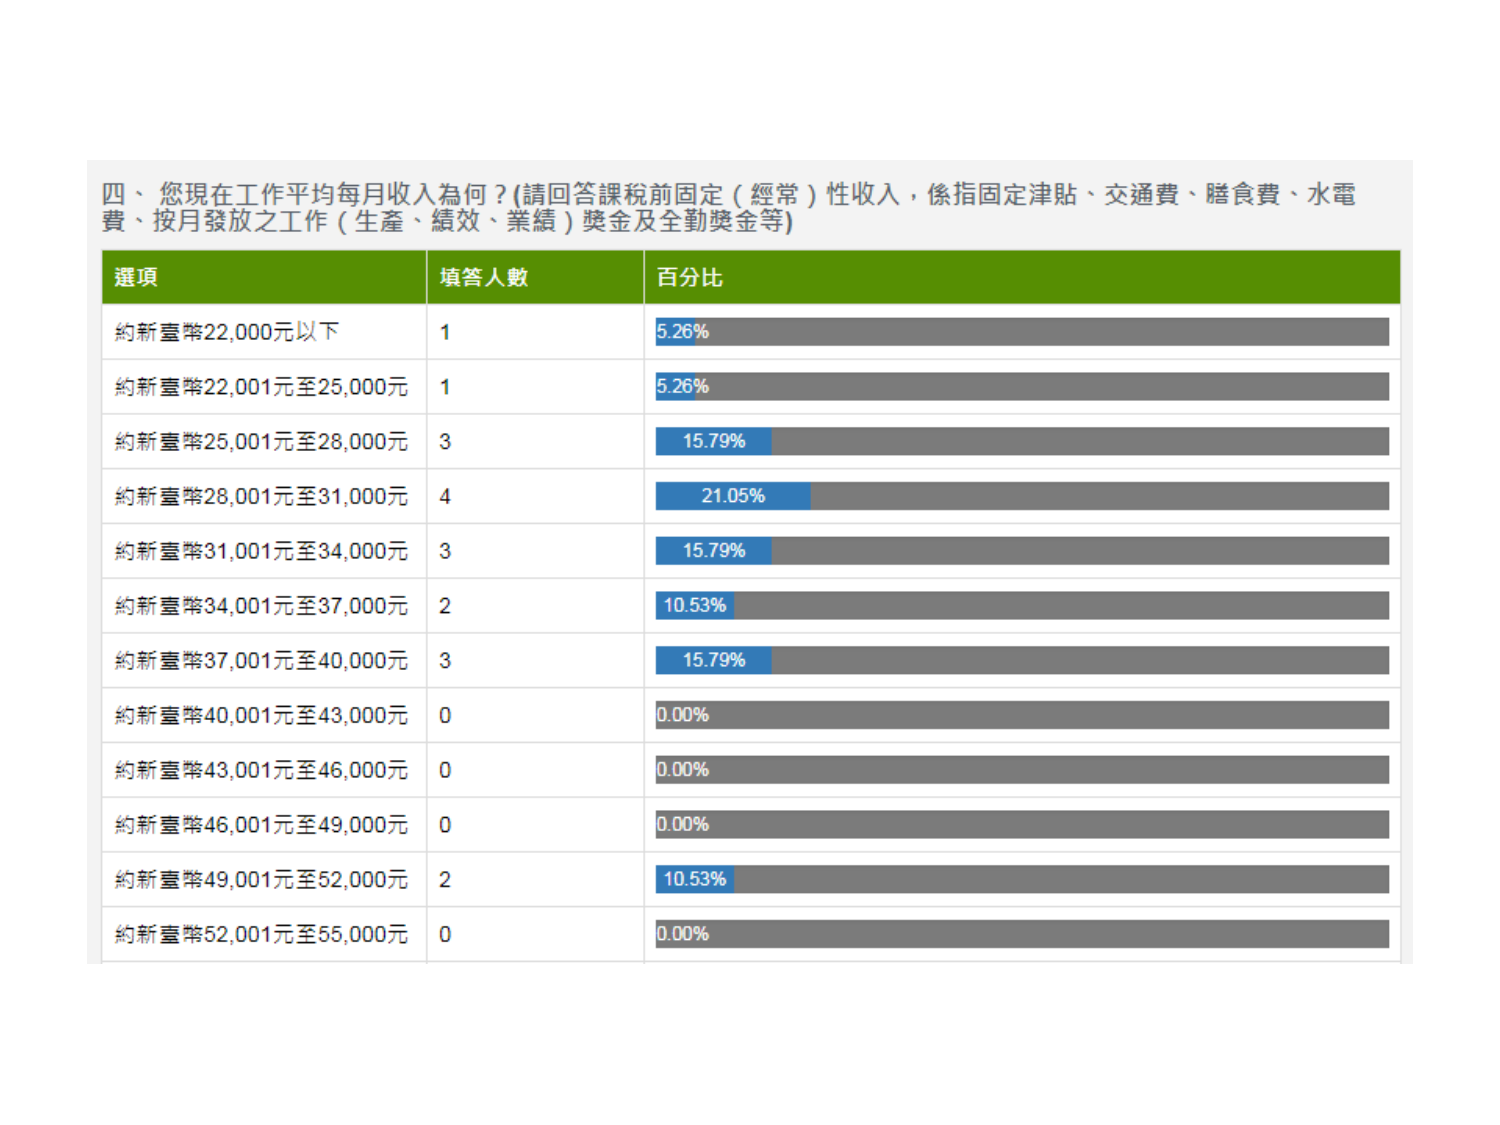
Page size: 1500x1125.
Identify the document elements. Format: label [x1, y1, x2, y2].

picture [87, 160, 1413, 965]
